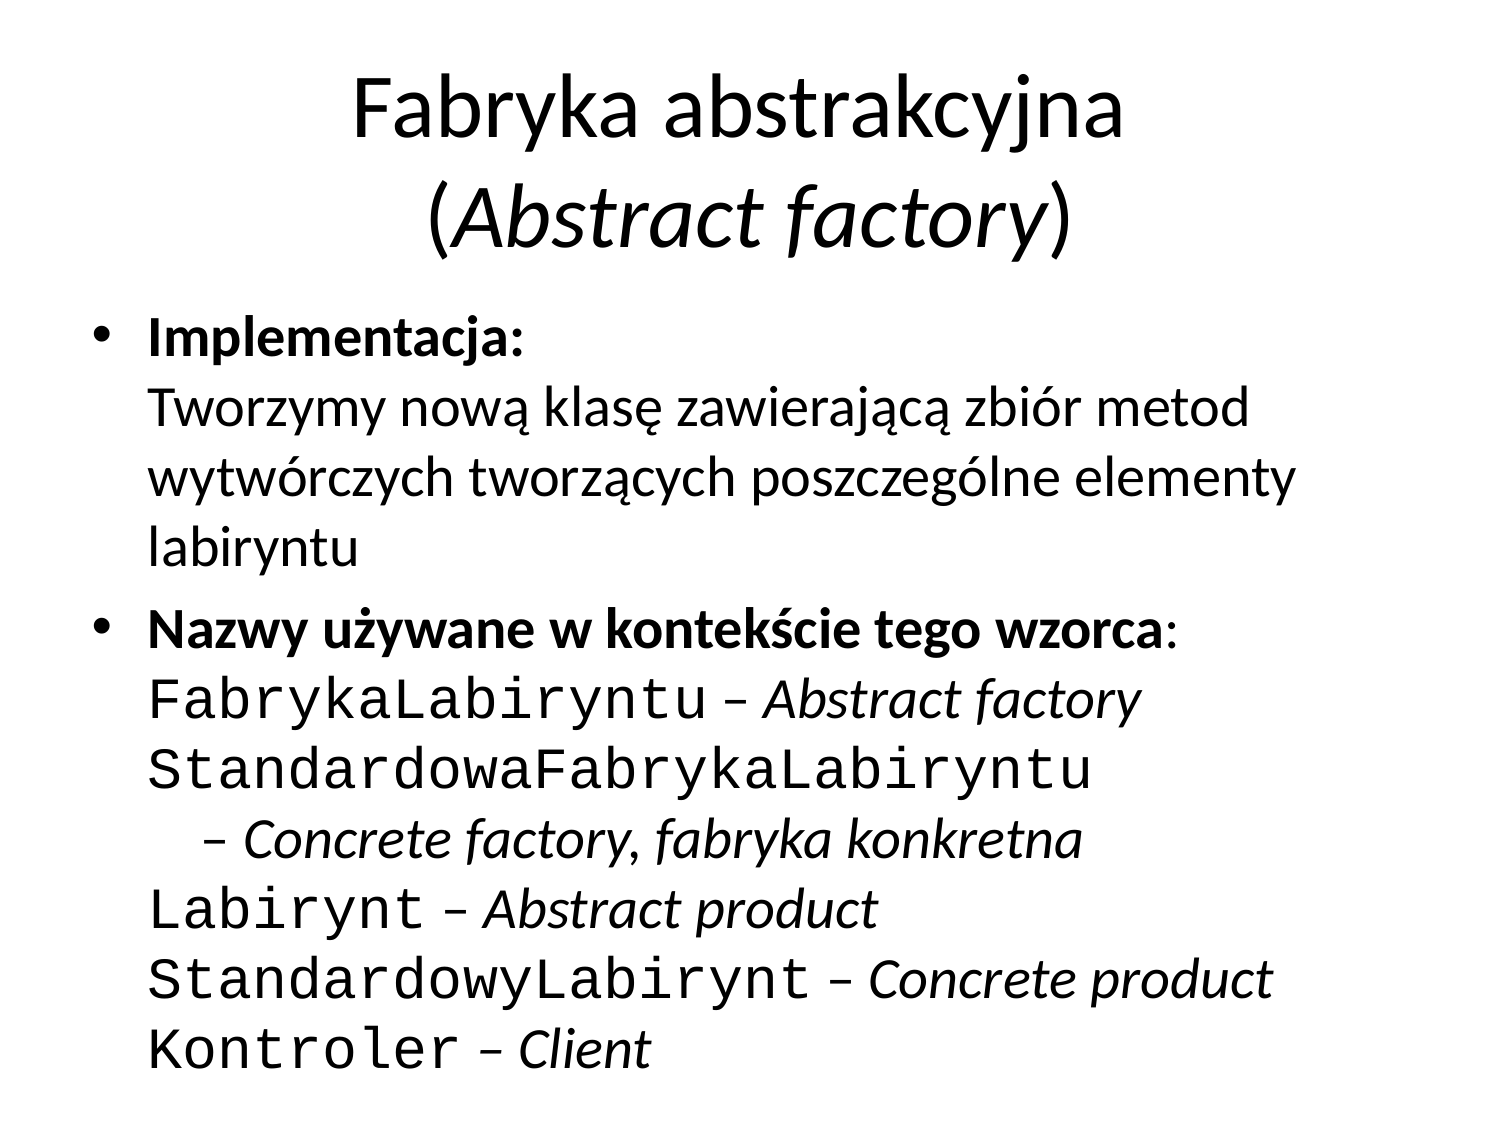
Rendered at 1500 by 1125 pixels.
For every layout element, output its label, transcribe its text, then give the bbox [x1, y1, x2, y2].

list Implementacja: Tworzymy nową klasę zawierającą zbiór metod wytwórczych tworzących poszczególne elementy labiryntu Nazwy używane w kontekście tego wzorca: FabrykaLabiryntu – Abstract factory StandardowaFabrykaLabiryntu – Concrete factory, fabryka konkretna Labirynt – Abstract product StandardowyLabirynt – Concrete product Kontroler – Client [76, 290, 1483, 1111]
title Fabryka abstrakcyjna (Abstract factory) [75, 45, 1425, 268]
